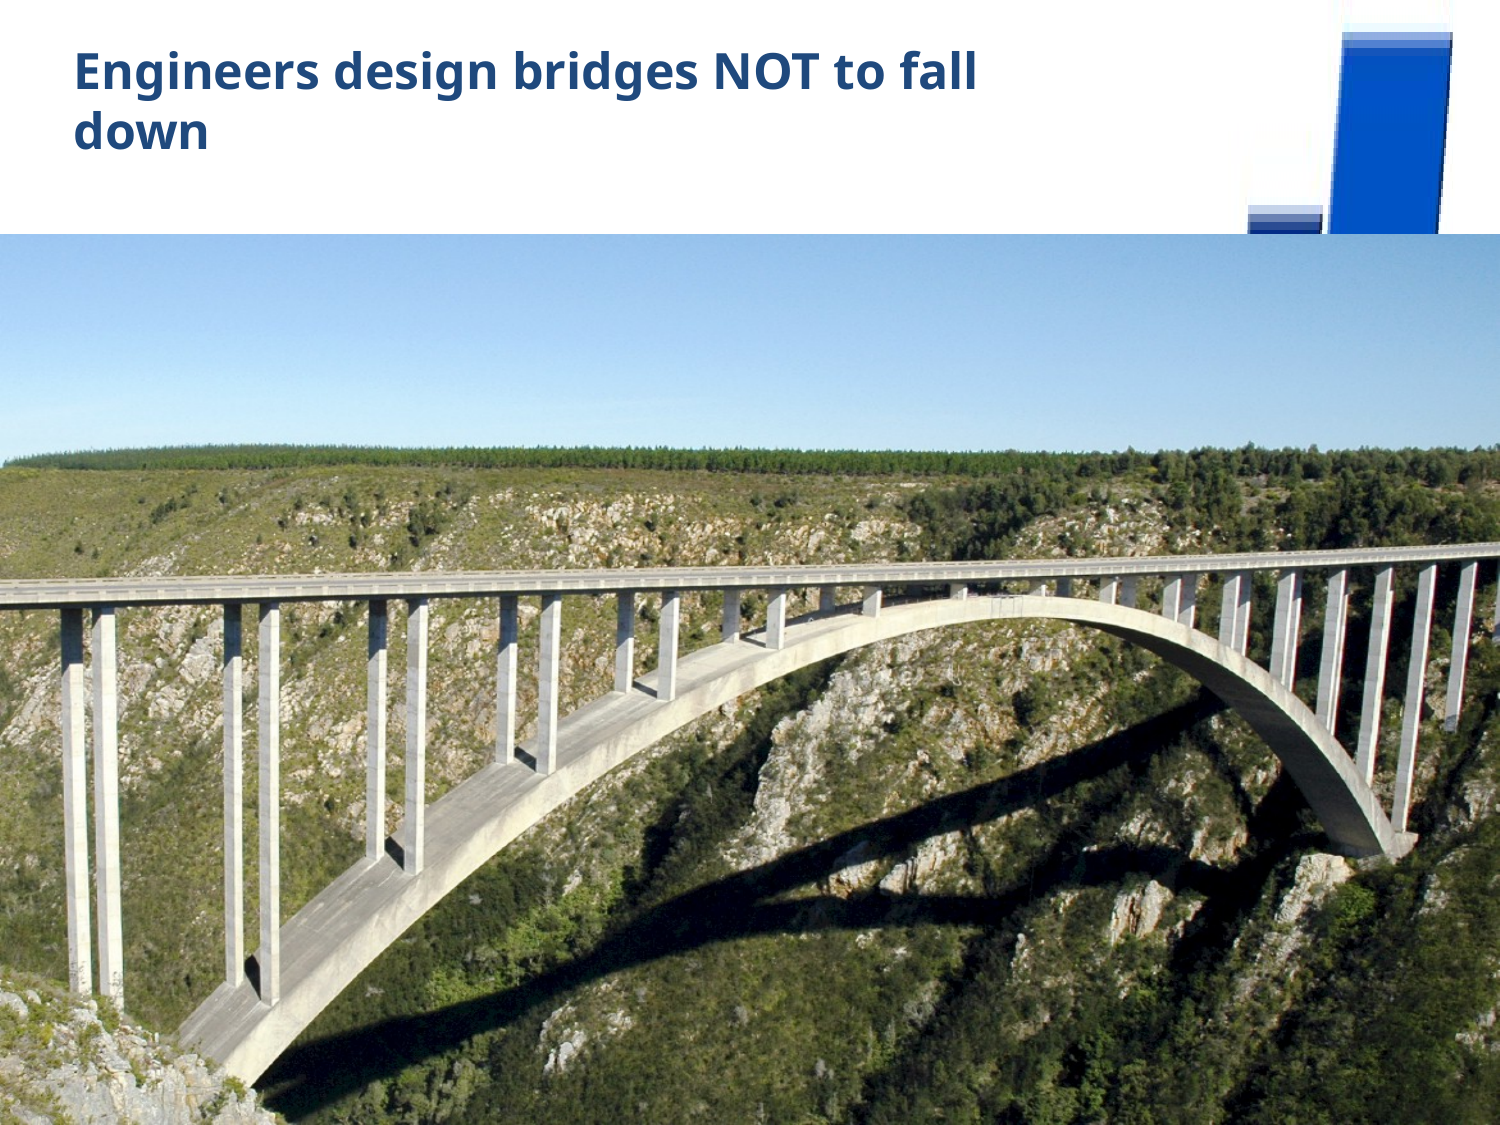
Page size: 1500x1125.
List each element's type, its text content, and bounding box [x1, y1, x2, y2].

picture [0, 0, 1500, 1125]
text_box Engineers design bridges NOT to fall down [58, 35, 1114, 164]
